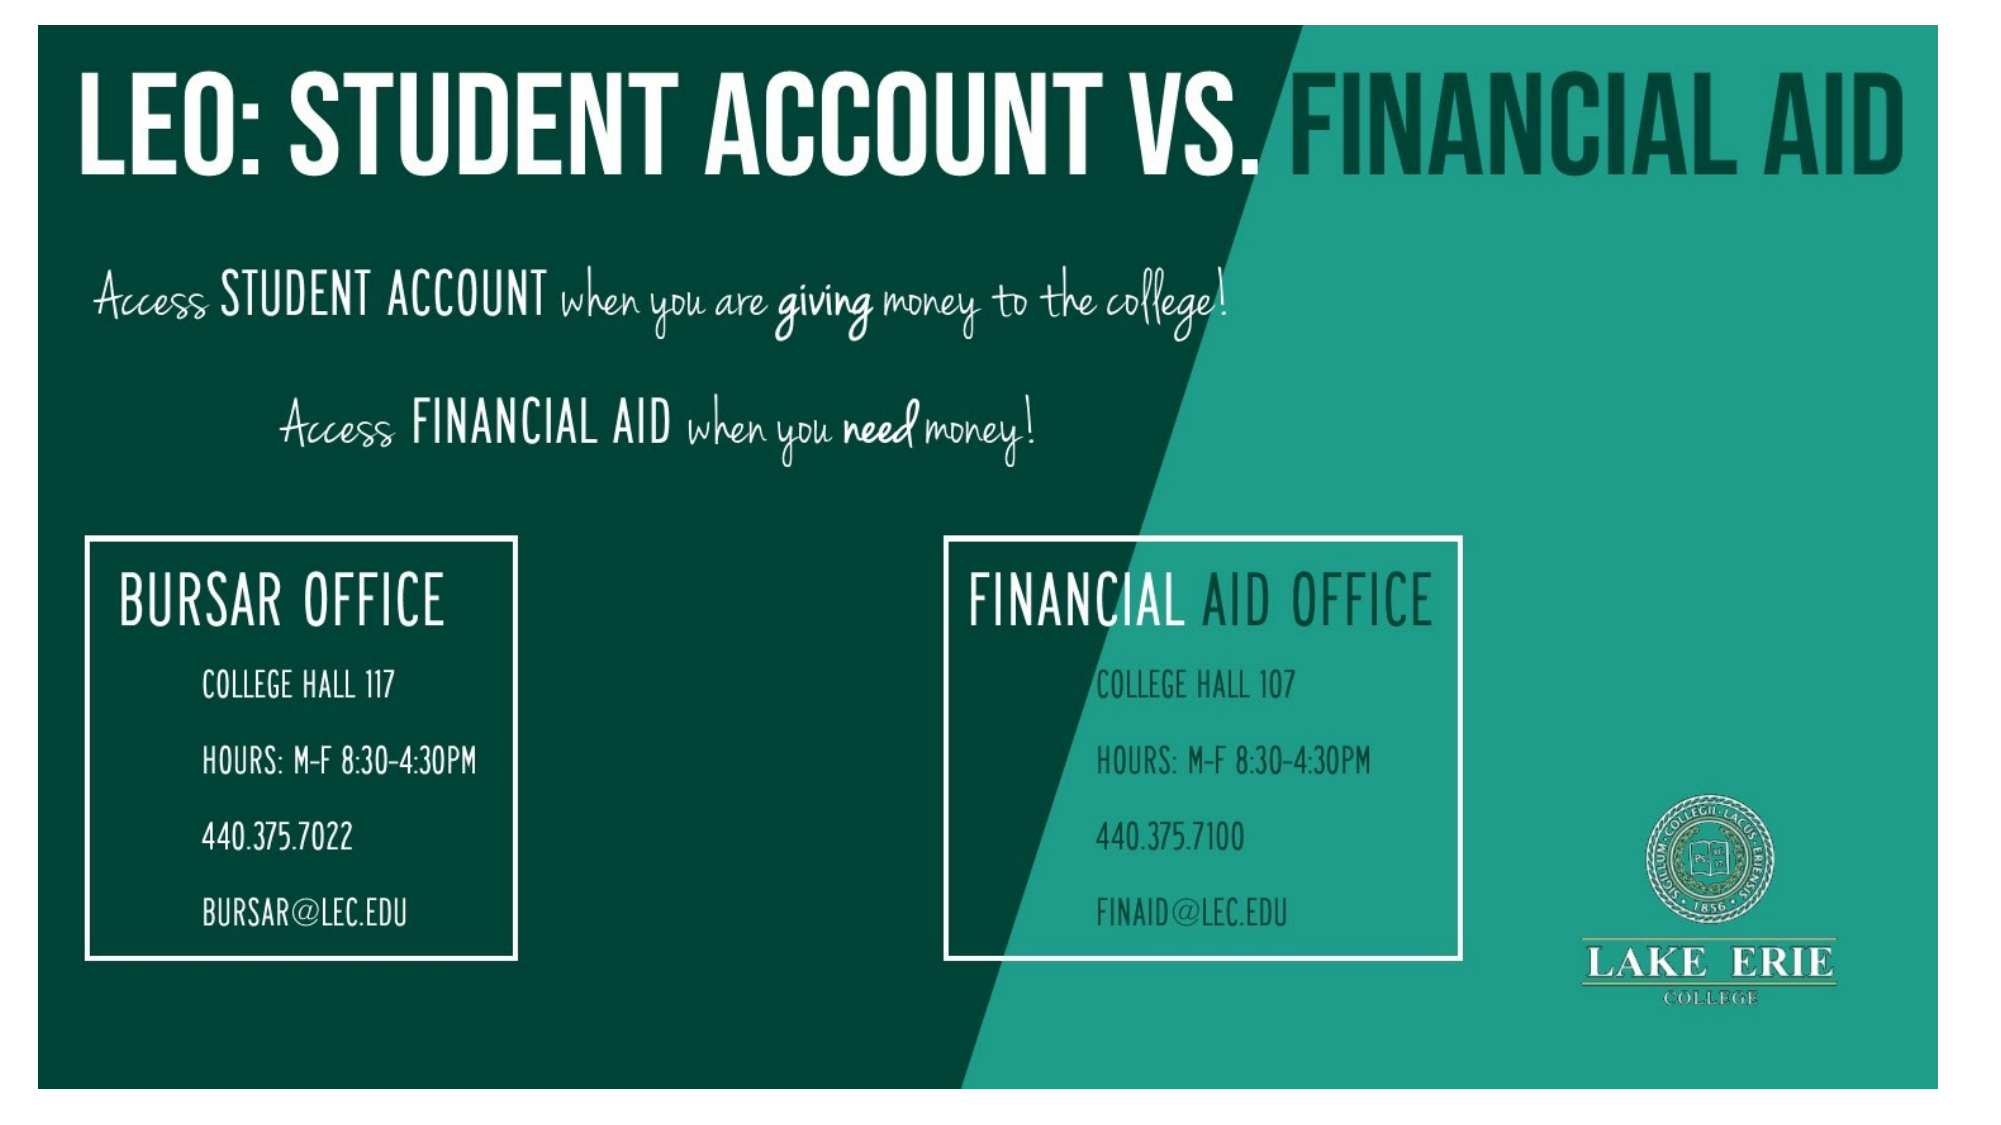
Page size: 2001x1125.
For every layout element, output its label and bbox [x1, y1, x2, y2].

picture [37, 25, 1938, 1089]
